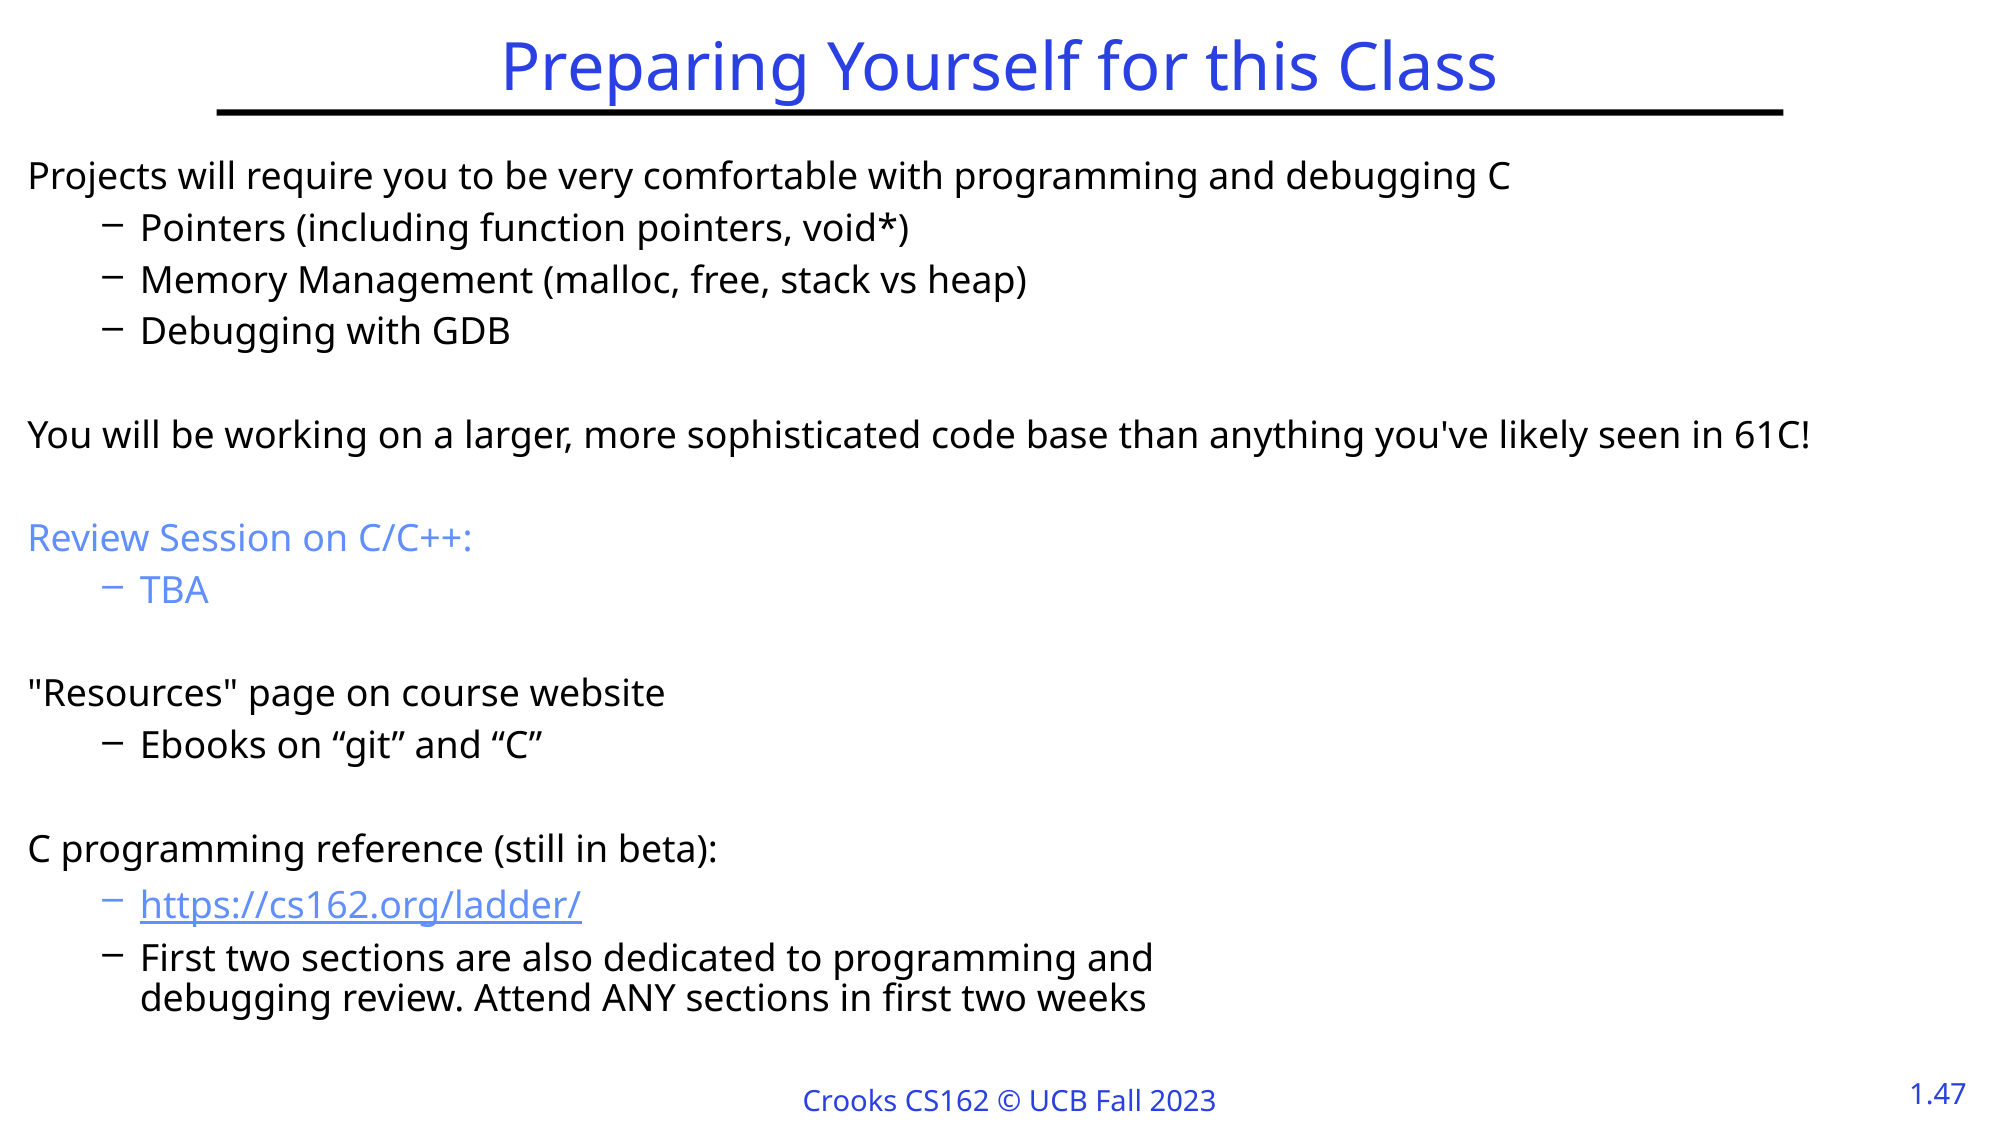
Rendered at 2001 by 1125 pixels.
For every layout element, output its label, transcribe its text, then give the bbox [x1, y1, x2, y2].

title Preparing Yourself for this Class [216, 24, 1784, 113]
list Projects will require you to be very comfortable with programming and debugging C Pointers (including function pointers, void*) Memory Management (malloc, free, stack vs heap) Debugging with GDB You will be working on a larger, more sophisticated code base than anything you've likely seen in 61C! Review Session on C/C++: TBA "Resources" page on course website Ebooks on “git” and “C” C programming reference (still in beta): https://cs162.org/ladder/ First two sections are also dedicated to programming and debugging review. Attend ANY sections in first two weeks [12, 149, 1988, 1088]
